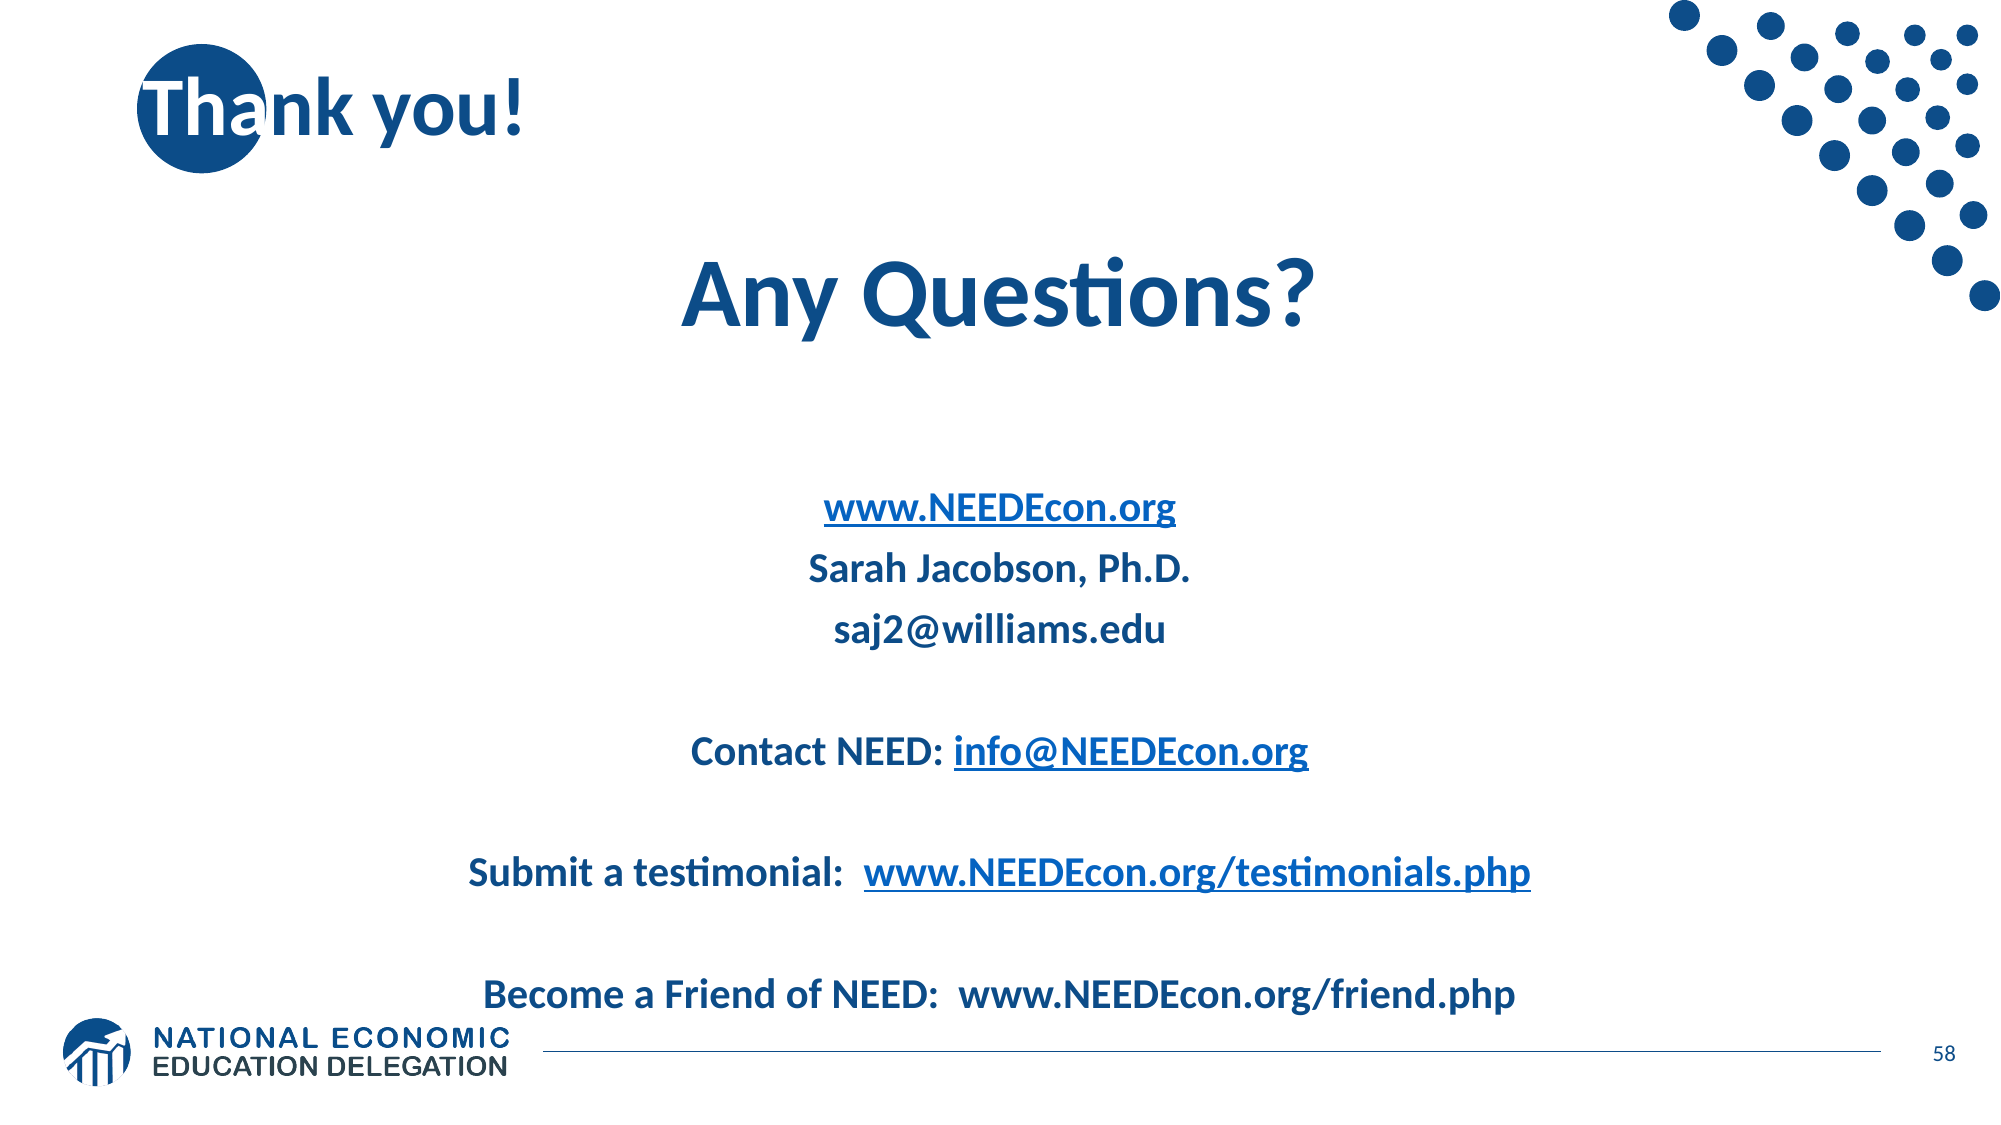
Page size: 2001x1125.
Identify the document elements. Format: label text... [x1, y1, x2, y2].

title Thank you! [108, 0, 1834, 218]
slide_number 58 [1521, 1022, 1972, 1082]
list Any Questions? www.NEEDEcon.org Sarah Jacobson, Ph.D. saj2@williams.edu Contact NEED: info@NEEDEcon.org Submit a testimonial: www.NEEDEcon.org/testimonials.php Become a Friend of NEED: www.NEEDEcon.org/friend.php [137, 108, 1863, 1032]
picture [55, 1013, 520, 1091]
